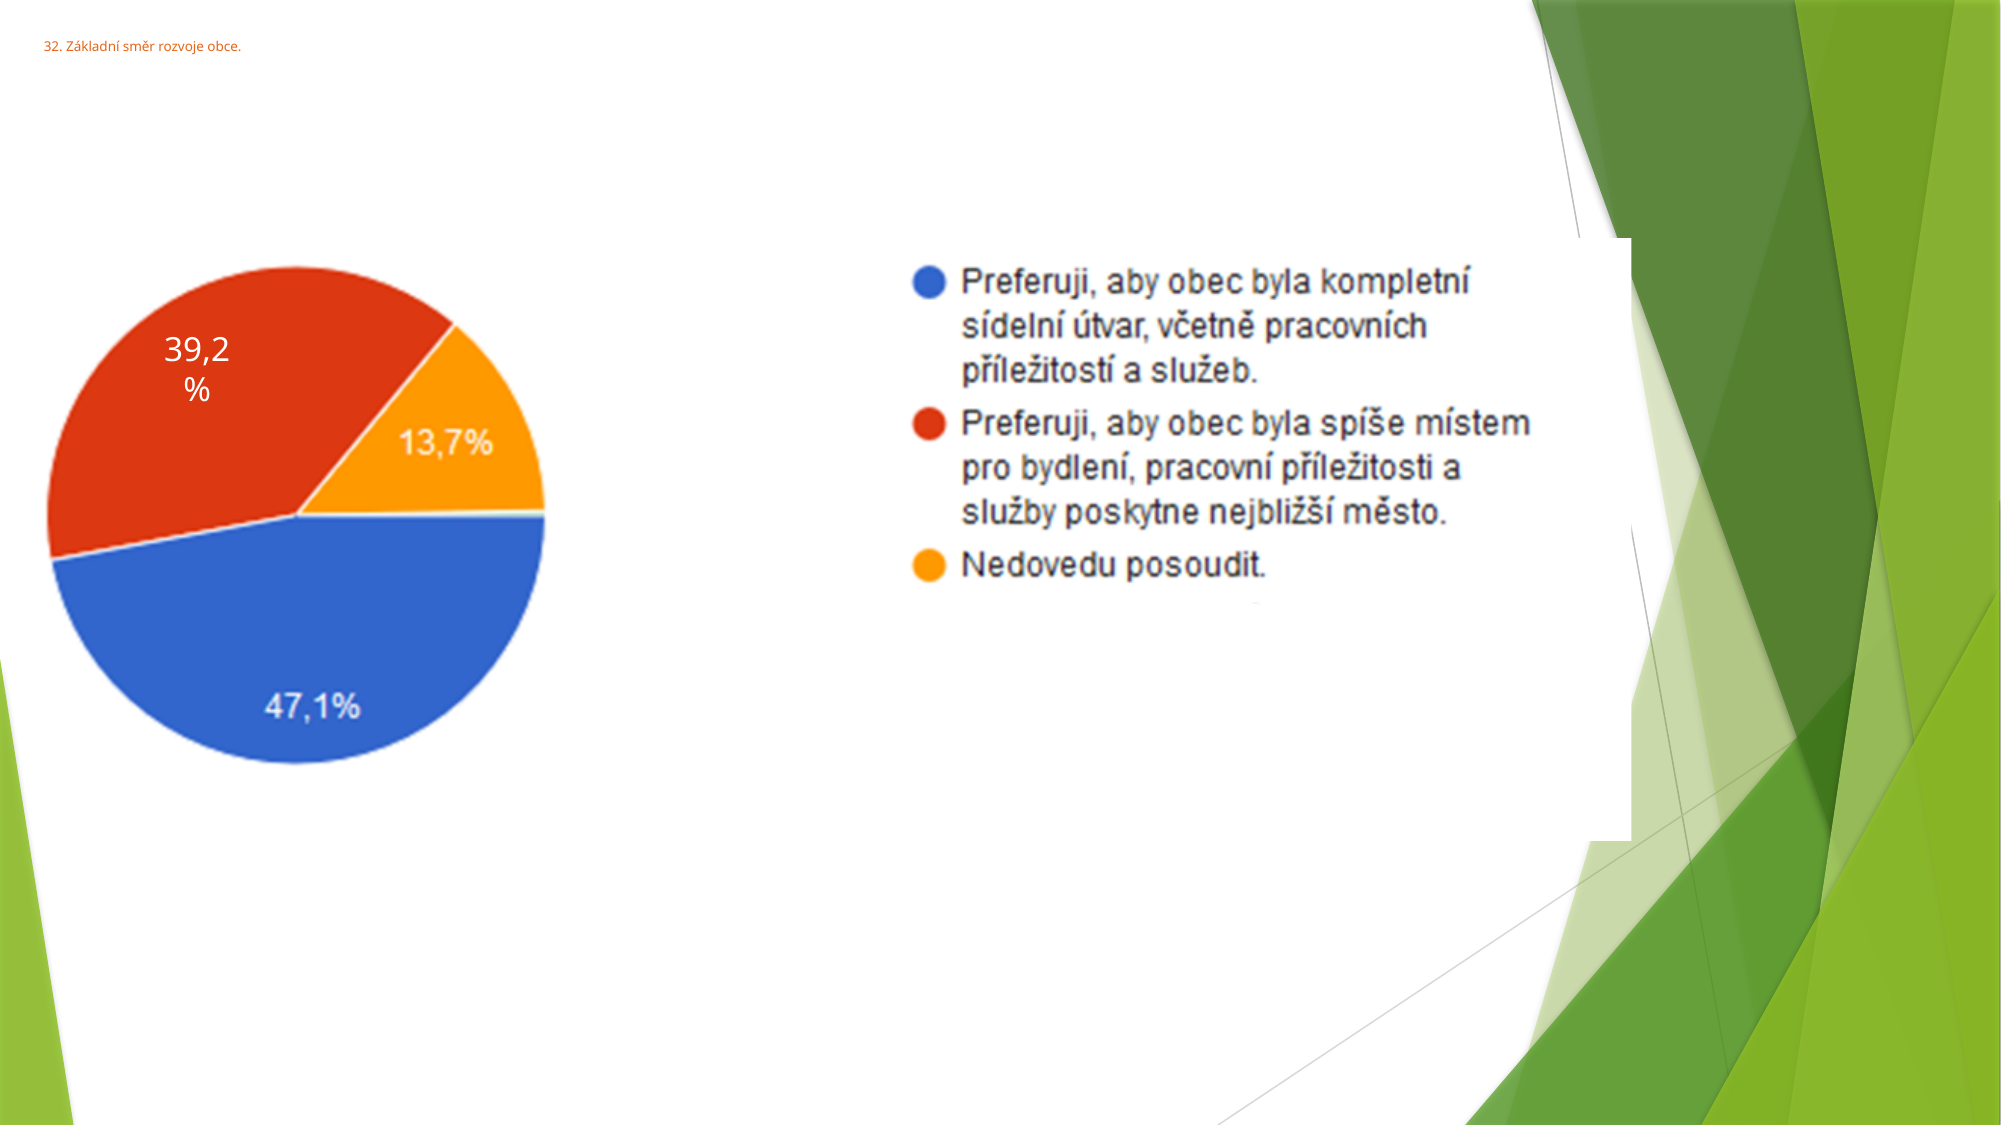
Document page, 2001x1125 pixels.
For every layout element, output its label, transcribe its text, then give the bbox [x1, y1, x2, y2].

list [39, 238, 1632, 841]
title 32. Základní směr rozvoje obce. [28, 30, 1439, 159]
